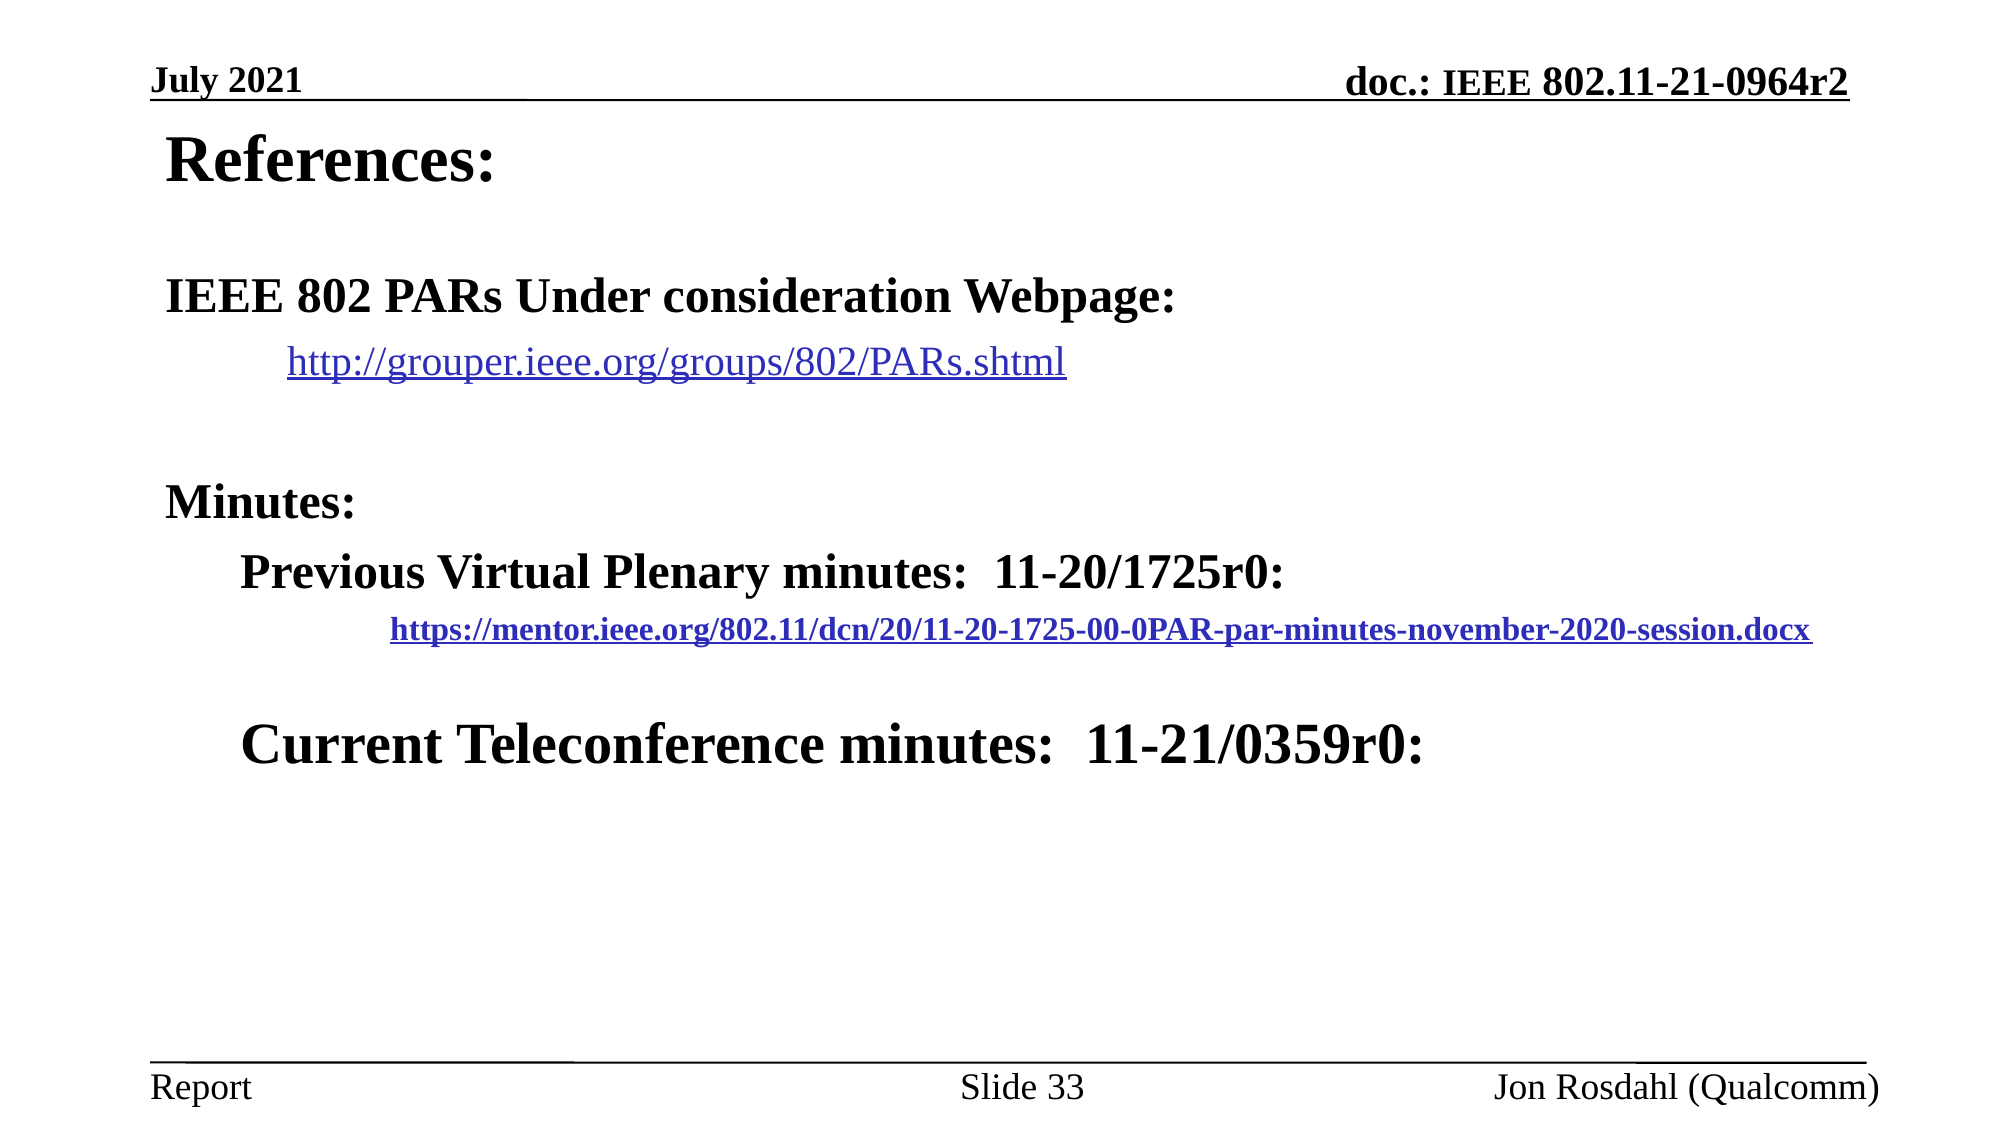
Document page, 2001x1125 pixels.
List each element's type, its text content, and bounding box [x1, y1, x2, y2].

footer Jon Rosdahl (Qualcomm) [1436, 1061, 1881, 1108]
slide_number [149, 49, 431, 100]
list IEEE 802 PARs Under consideration Webpage: http://grouper.ieee.org/groups/802/PARs.shtml Minutes: Previous Virtual Plenary minutes: 11-20/1725r0: https://mentor.ieee.org/802.11/dcn/20/11-20-1725-00-0PAR-par-minutes-november-2020-session.docx Current Teleconference minutes: 11-21/0359r0: [149, 255, 1881, 1000]
title References: [149, 112, 1850, 197]
slide_number Slide 33 [950, 1061, 1095, 1125]
